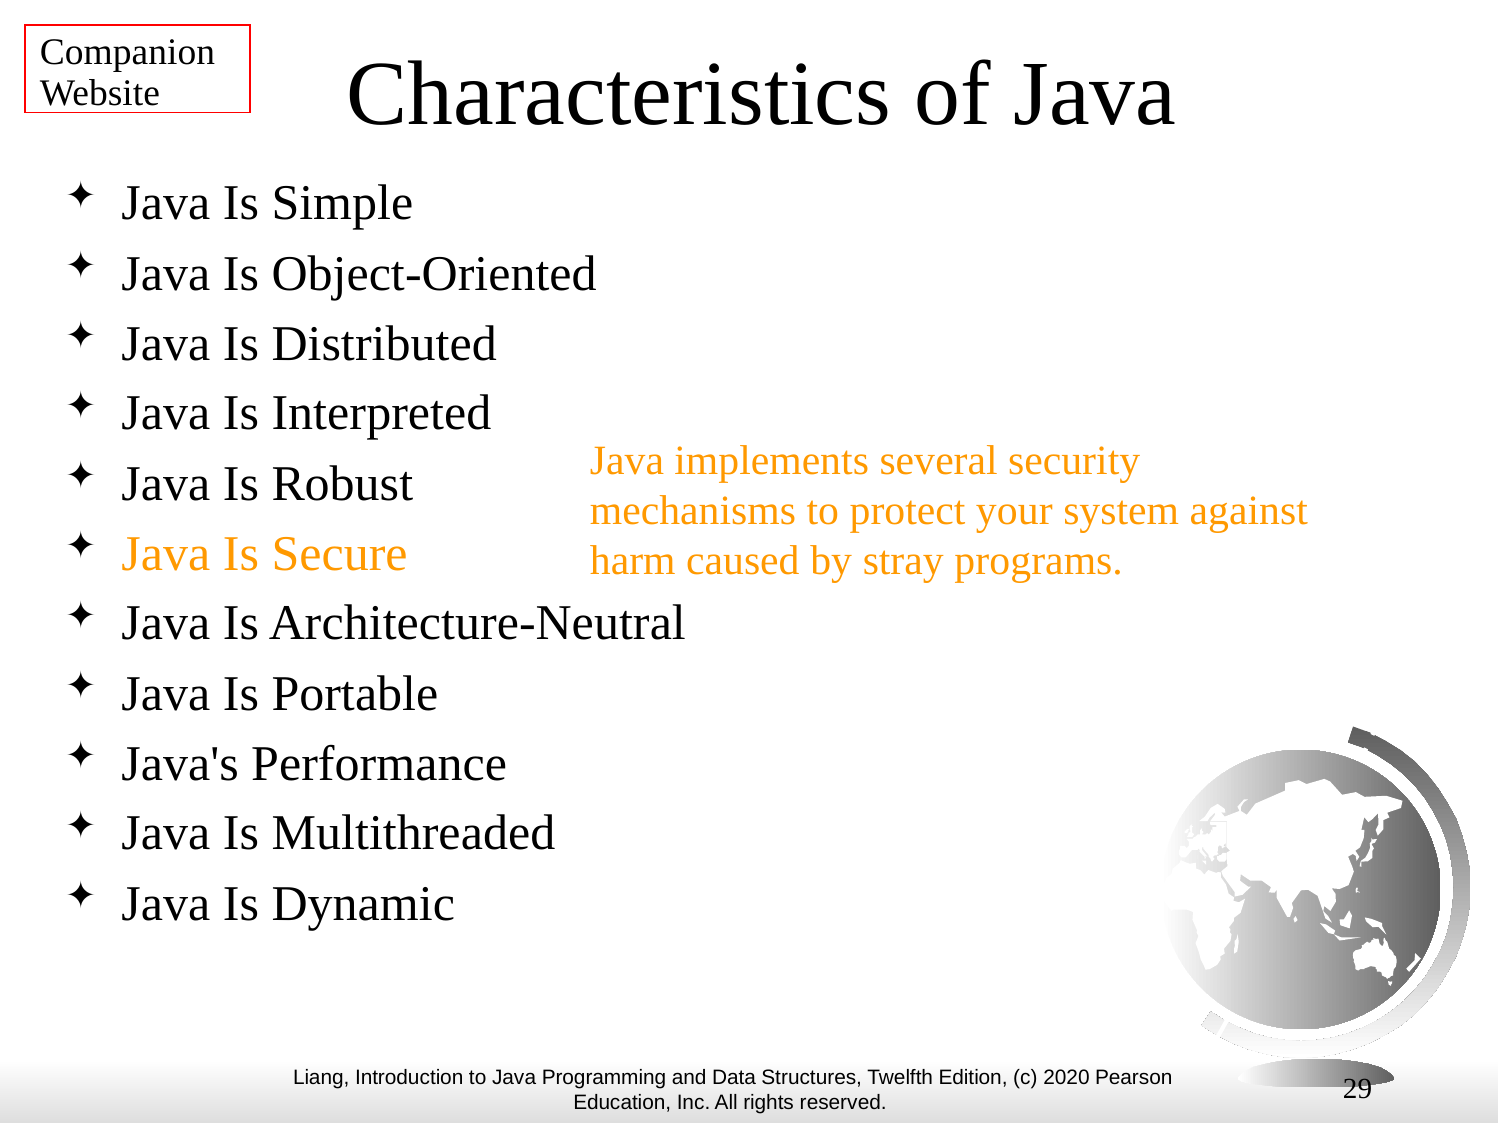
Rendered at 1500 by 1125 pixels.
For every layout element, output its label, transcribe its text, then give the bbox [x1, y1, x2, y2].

title Characteristics of Java [112, 37, 1413, 138]
list Java Is Simple Java Is Object-Oriented Java Is Distributed Java Is Interpreted Java Is Robust Java Is Secure Java Is Architecture-Neutral Java Is Portable Java's Performance Java Is Multithreaded Java Is Dynamic [50, 162, 713, 1025]
text_box Java implements several security mechanisms to protect your system against harm caused by stray programs. [574, 425, 1325, 590]
text_box Companion Website [24, 24, 250, 113]
slide_number 29 [1074, 1049, 1388, 1125]
